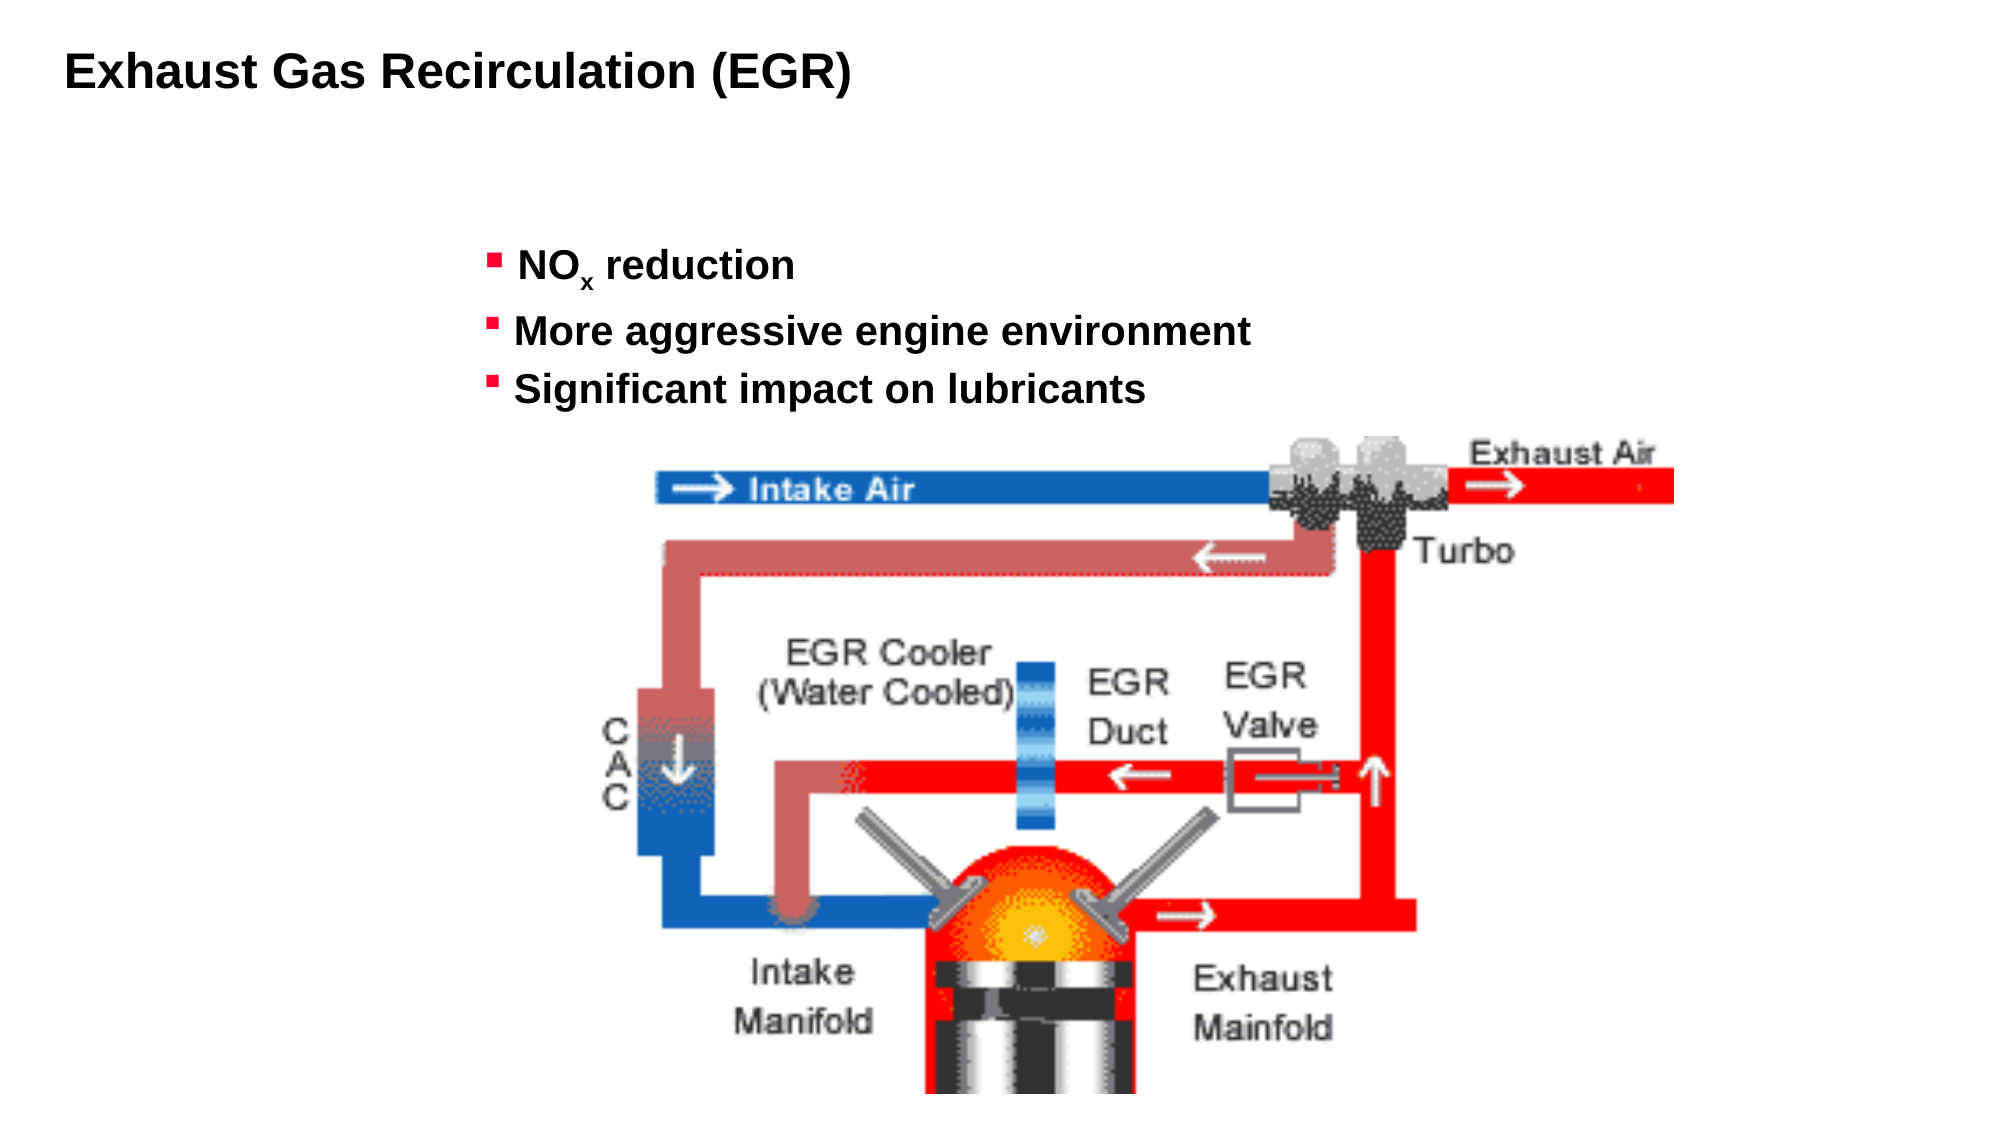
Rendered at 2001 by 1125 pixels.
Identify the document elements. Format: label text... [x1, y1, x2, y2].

text_box Exhaust Gas Recirculation (EGR) [48, 31, 1054, 106]
picture [551, 436, 1674, 1094]
text_box NOx reduction More aggressive engine environment Significant impact on lubricants [468, 207, 1449, 536]
